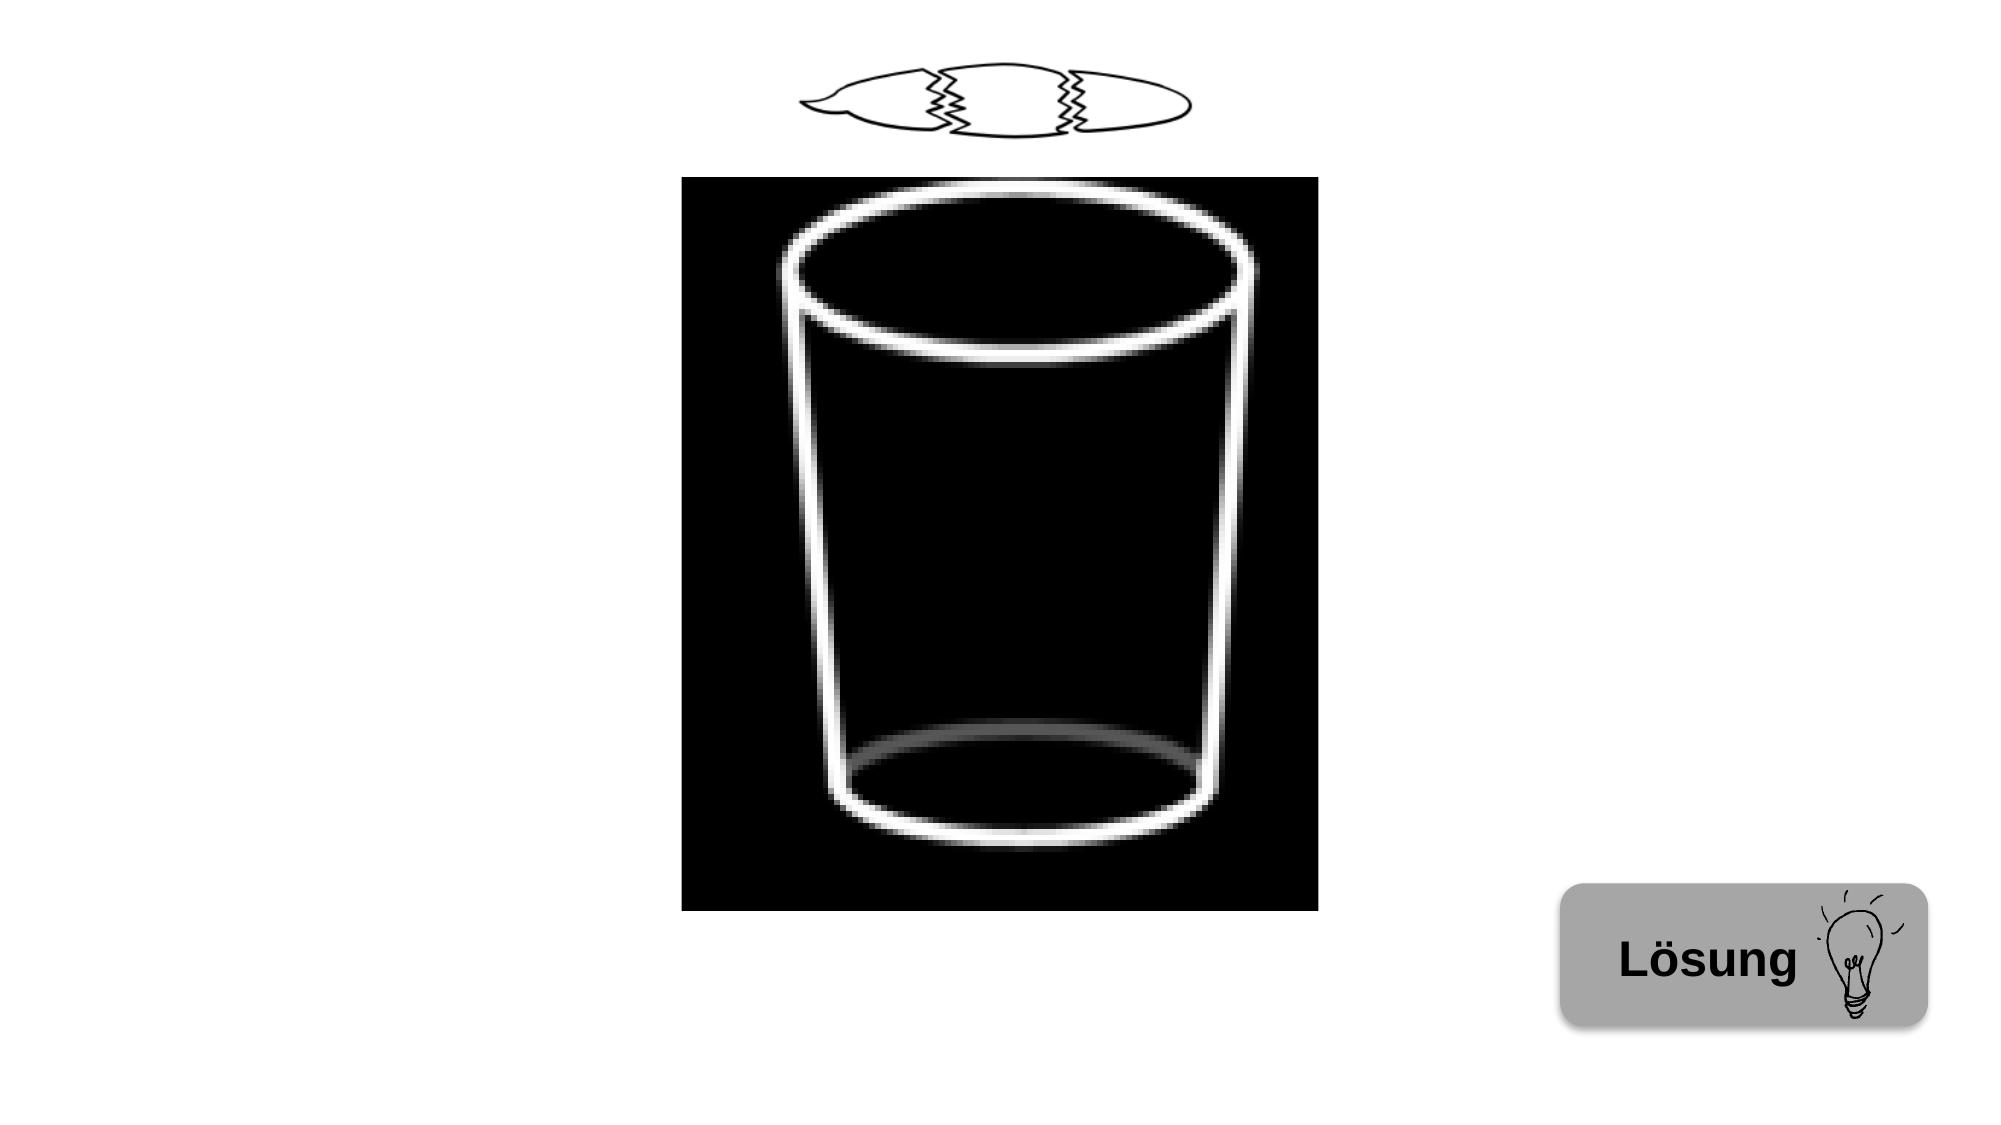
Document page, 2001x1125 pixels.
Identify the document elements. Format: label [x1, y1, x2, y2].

picture [681, 177, 1319, 911]
text_box [1473, 832, 1959, 1078]
picture [797, 39, 1203, 154]
picture [1817, 890, 1904, 1019]
